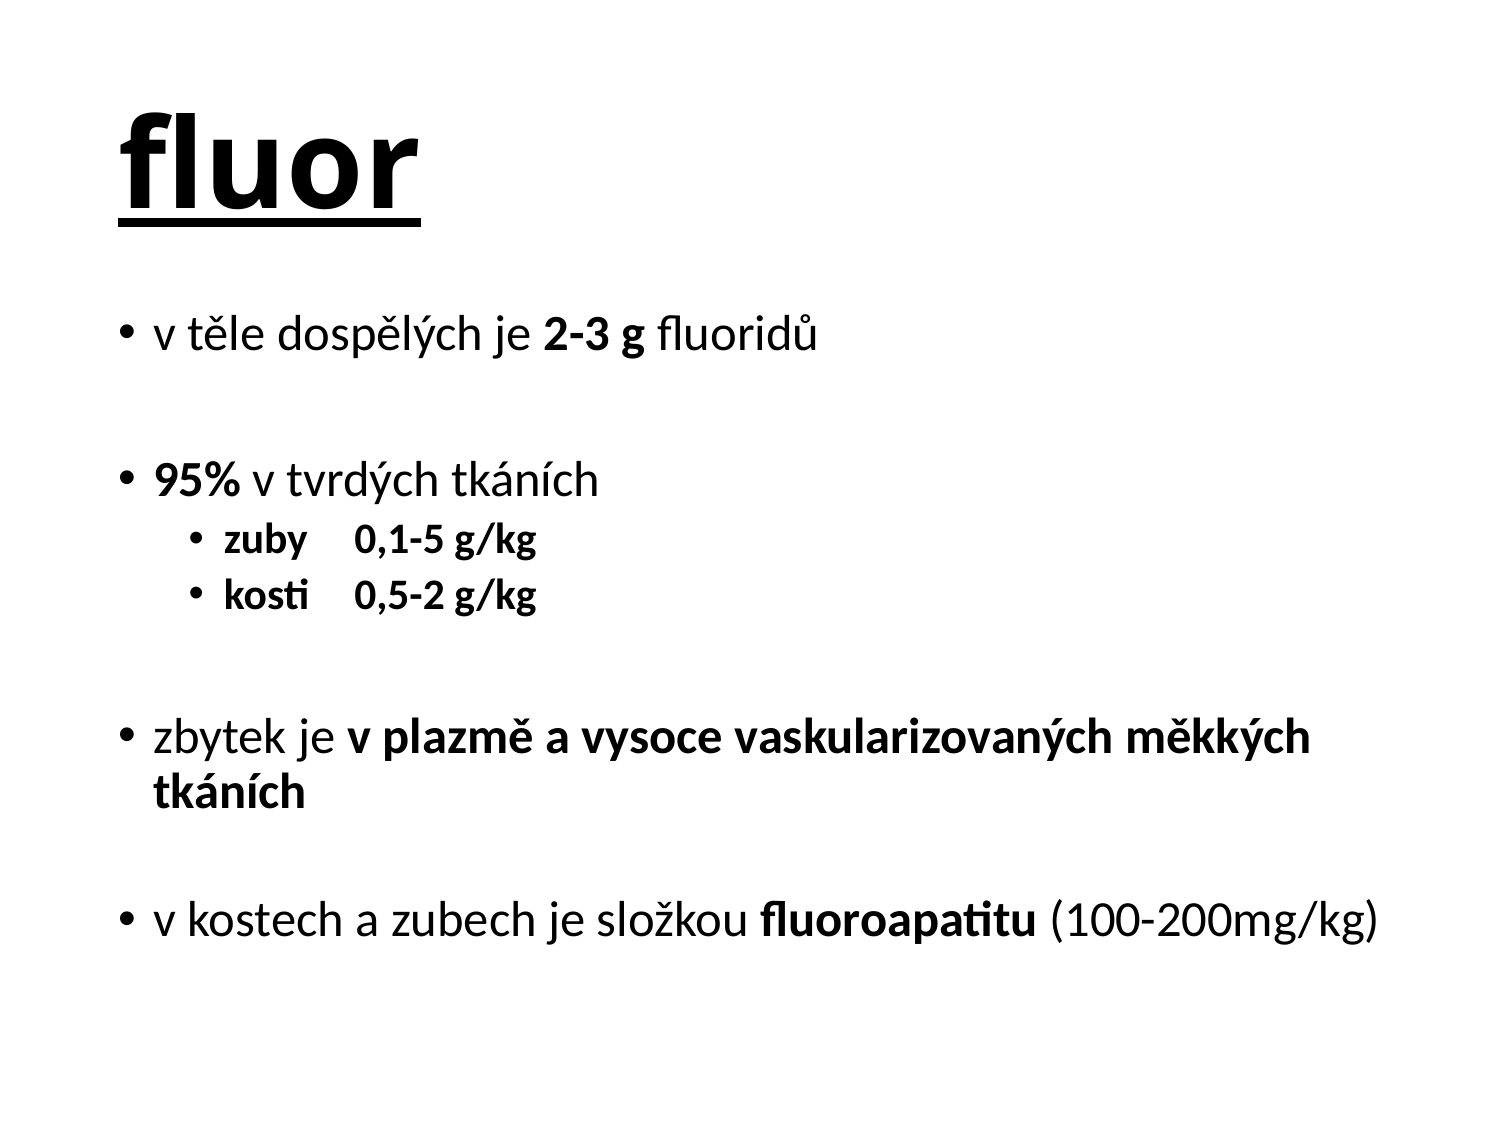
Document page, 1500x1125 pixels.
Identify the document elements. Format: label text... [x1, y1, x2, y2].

list v těle dospělých je 2-3 g fluoridů 95% v tvrdých tkáních zuby 0,1-5 g/kg kosti 0,5-2 g/kg zbytek je v plazmě a vysoce vaskularizovaných měkkých tkáních v kostech a zubech je složkou fluoroapatitu (100-200mg/kg) [103, 299, 1397, 1014]
title fluor [103, 59, 1397, 278]
